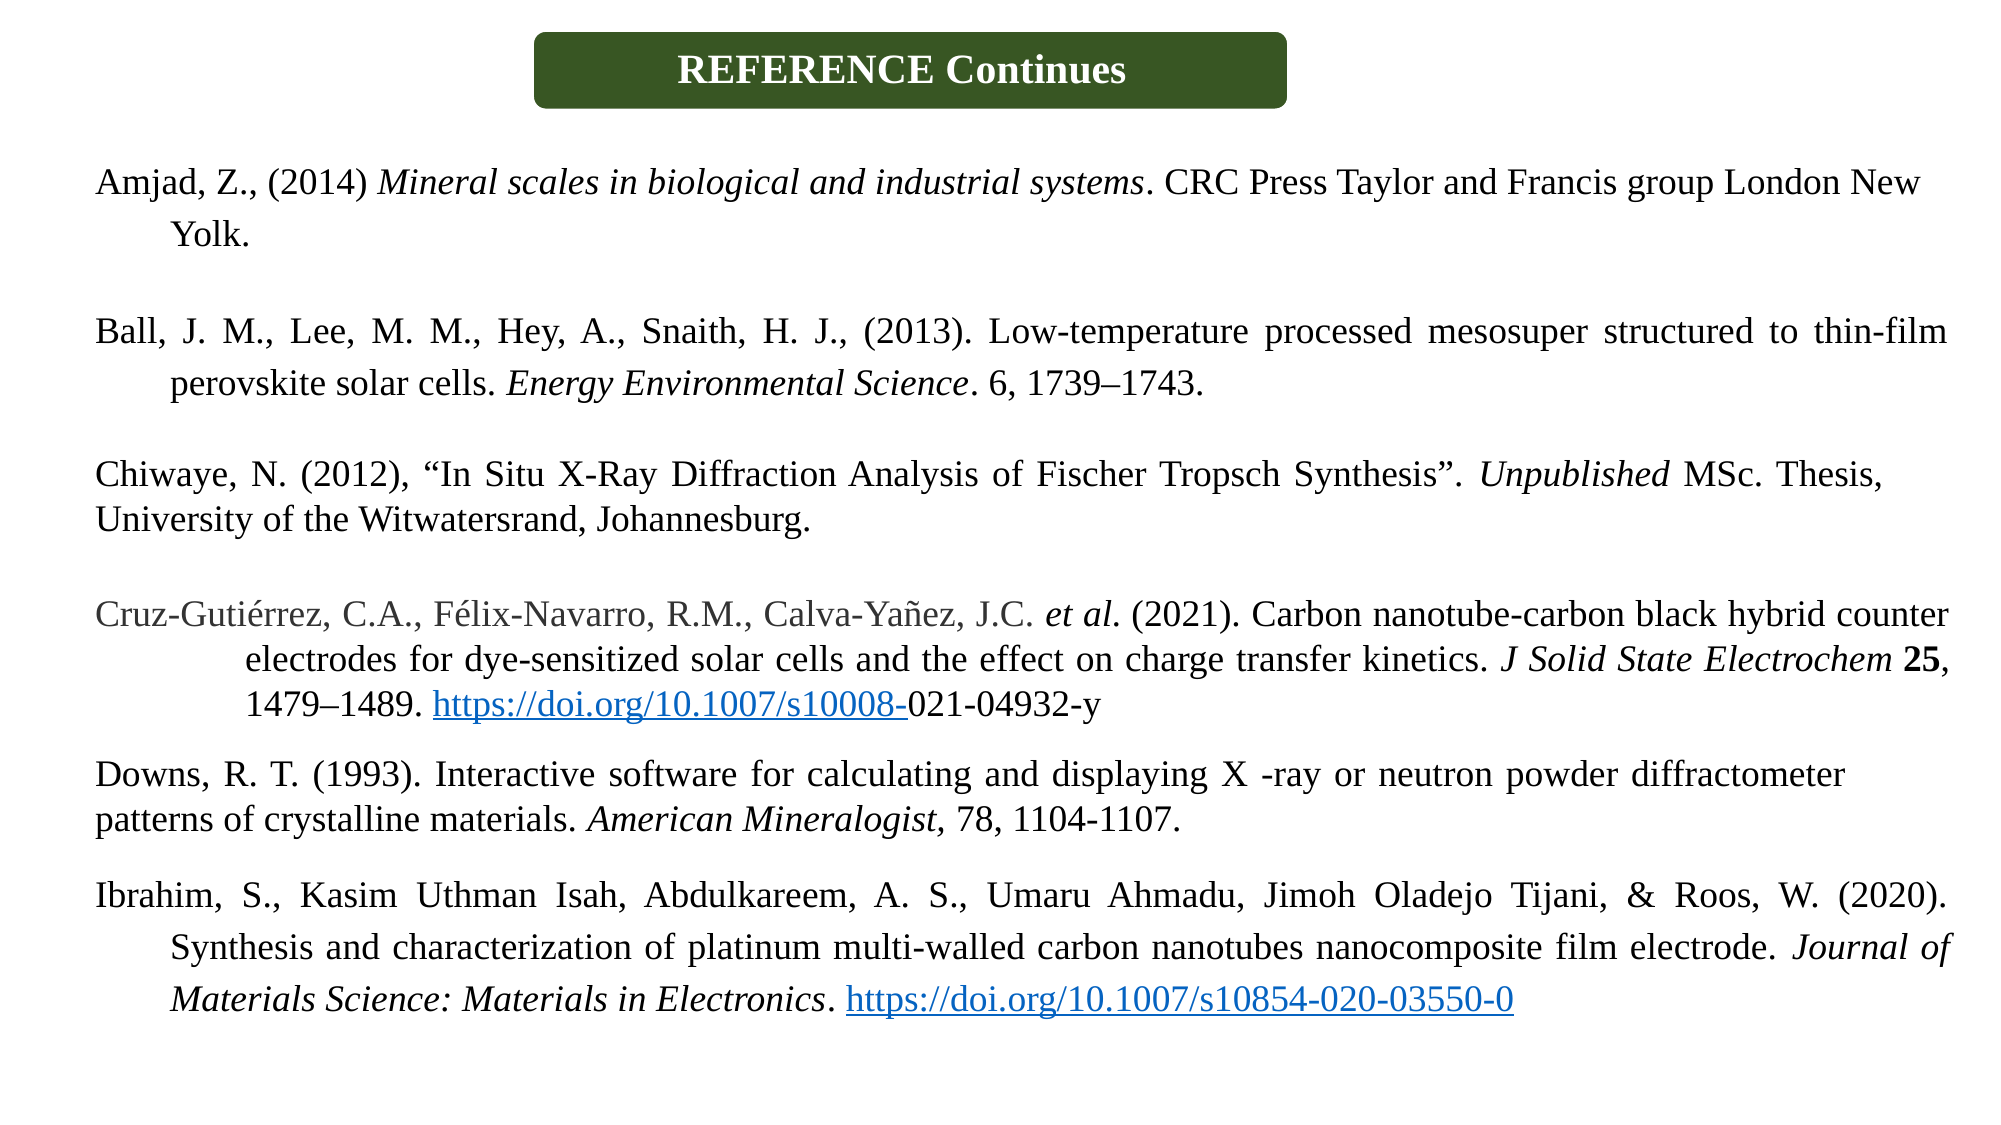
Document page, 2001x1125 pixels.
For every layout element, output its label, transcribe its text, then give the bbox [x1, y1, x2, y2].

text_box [532, 30, 1289, 111]
text_box Amjad, Z., (2014) Mineral scales in biological and industrial systems. CRC Press Taylor and Francis group London New Yolk. Ball, J. M., Lee, M. M., Hey, A., Snaith, H. J., (2013). Low-temperature processed mesosuper structured to thin-film perovskite solar cells. Energy Environmental Science. 6, 1739–1743. Chiwaye, N. (2012), “In Situ X-Ray Diffraction Analysis of Fischer Tropsch Synthesis”. Unpublished MSc. Thesis, University of the Witwatersrand, Johannesburg. Cruz-Gutiérrez, C.A., Félix-Navarro, R.M., Calva-Yañez, J.C. et al. (2021). Carbon nanotube-carbon black hybrid counter electrodes for dye-sensitized solar cells and the effect on charge transfer kinetics. J Solid State Electrochem 25, 1479–1489. https://doi.org/10.1007/s10008-021-04932-y Downs, R. T. (1993). Interactive software for calculating and displaying X -ray or neutron powder diffractometer patterns of crystalline materials. American Mineralogist, 78, 1104-1107. Ibrahim, S., Kasim Uthman Isah, Abdulkareem, A. S., Umaru Ahmadu, Jimoh Oladejo Tijani, & Roos, W. (2020). Synthesis and characterization of platinum multi-walled carbon nanotubes nanocomposite film electrode. Journal of Materials Science: Materials in Electronics. https://doi.org/10.1007/s10854-020-03550-0 [80, 142, 1965, 1124]
